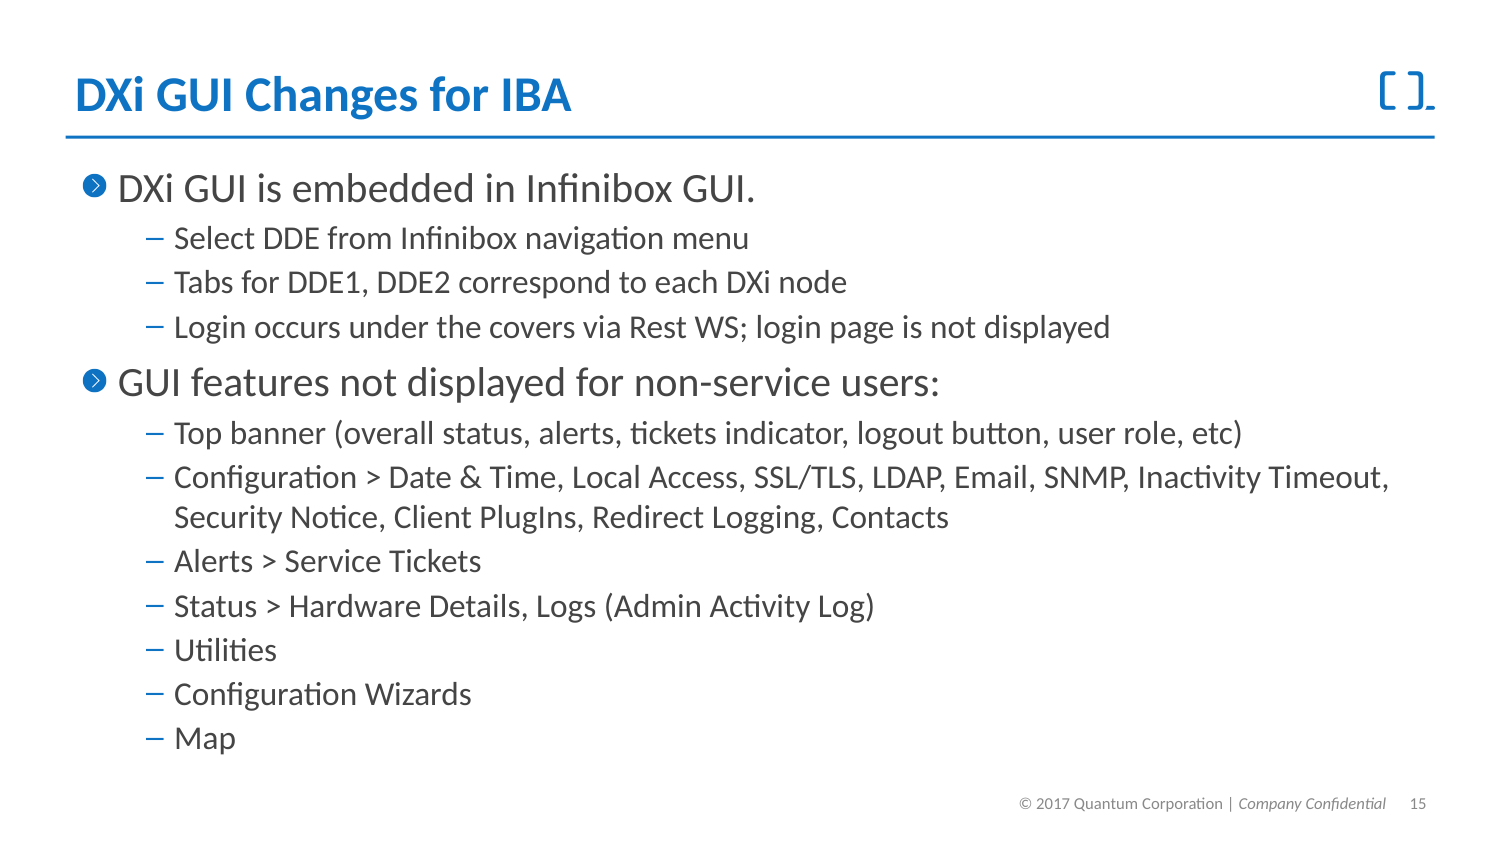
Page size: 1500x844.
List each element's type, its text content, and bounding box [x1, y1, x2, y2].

picture [80, 366, 109, 395]
picture [80, 171, 109, 200]
list DXi GUI is embedded in Infinibox GUI. Select DDE from Infinibox navigation menu Tabs for DDE1, DDE2 correspond to each DXi node Login occurs under the covers via Rest WS; login page is not displayed GUI features not displayed for non-service users: Top banner (overall status, alerts, tickets indicator, logout button, user role, etc) Configuration > Date & Time, Local Access, SSL/TLS, LDAP, Email, SNMP, Inactivity Timeout, Security Notice, Client PlugIns, Redirect Logging, Contacts Alerts > Service Tickets Status > Hardware Details, Logs (Admin Activity Log) Utilities Configuration Wizards Map [65, 160, 1425, 789]
title DXi GUI Changes for IBA [60, 8, 1350, 122]
picture [1380, 71, 1435, 110]
